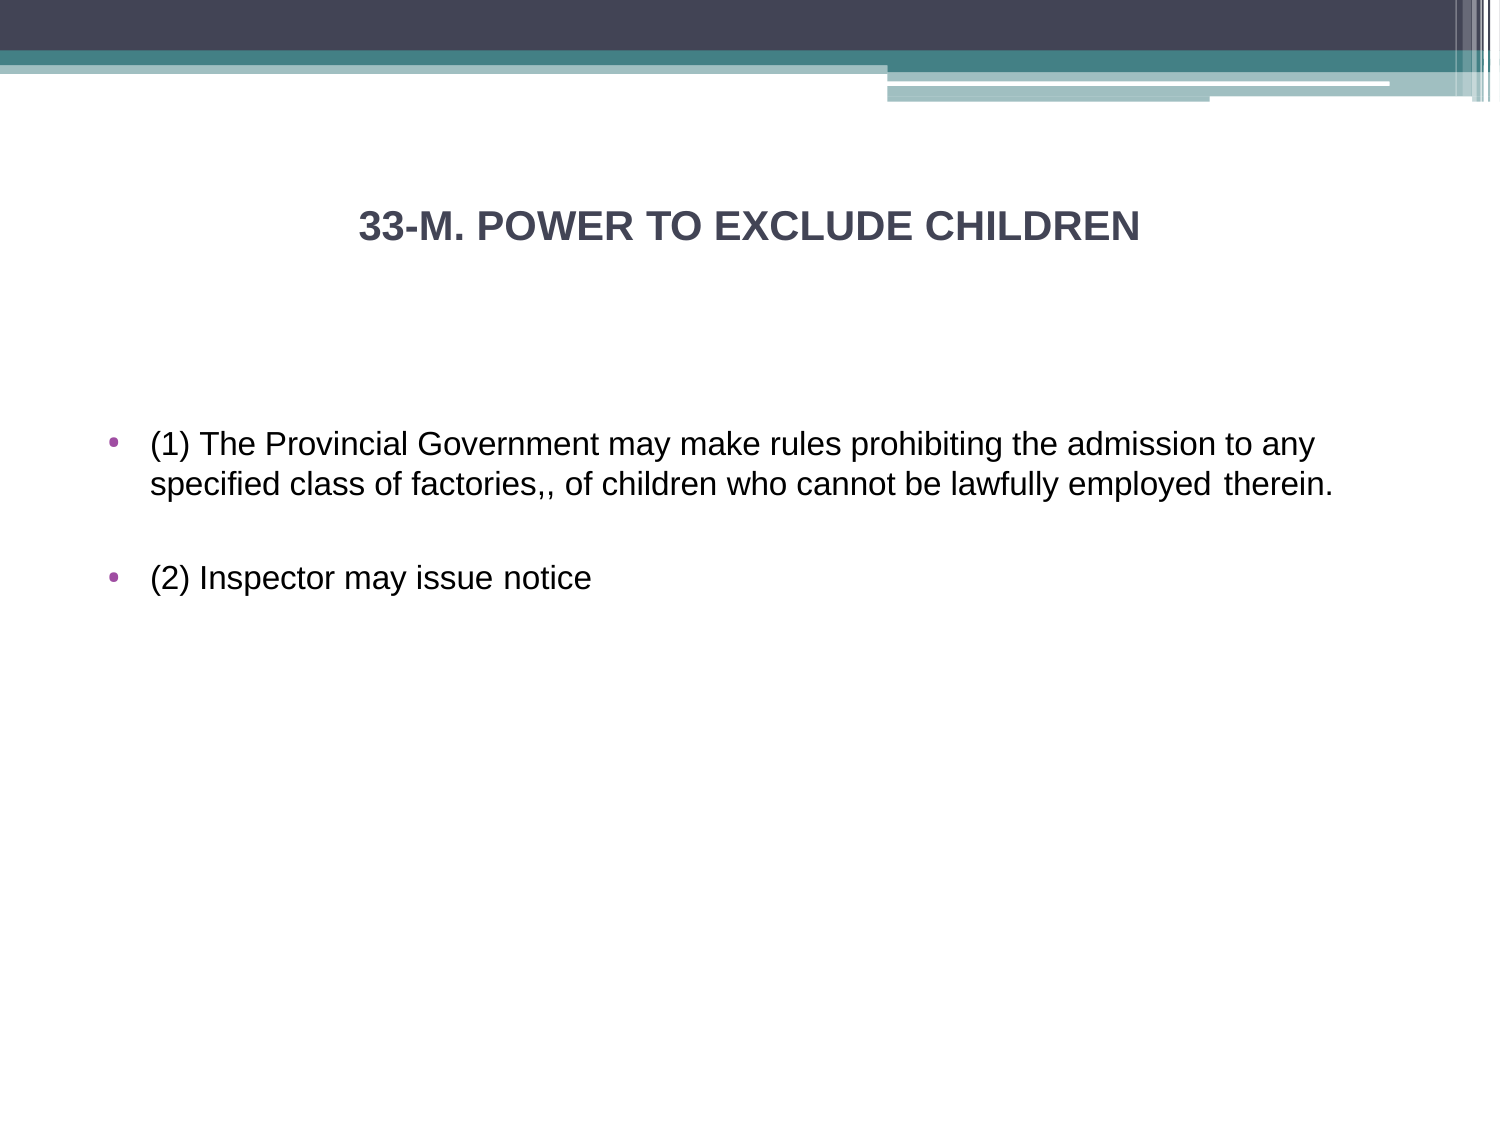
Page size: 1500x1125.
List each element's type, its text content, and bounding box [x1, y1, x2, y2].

title 33-M. POWER TO EXCLUDE CHILDREN [356, 196, 1144, 387]
text_box (1) The Provincial Government may make rules prohibiting the admission to any specified class of factories,, of children who cannot be lawfully employed therein. (2) Inspector may issue notice [105, 420, 1341, 597]
